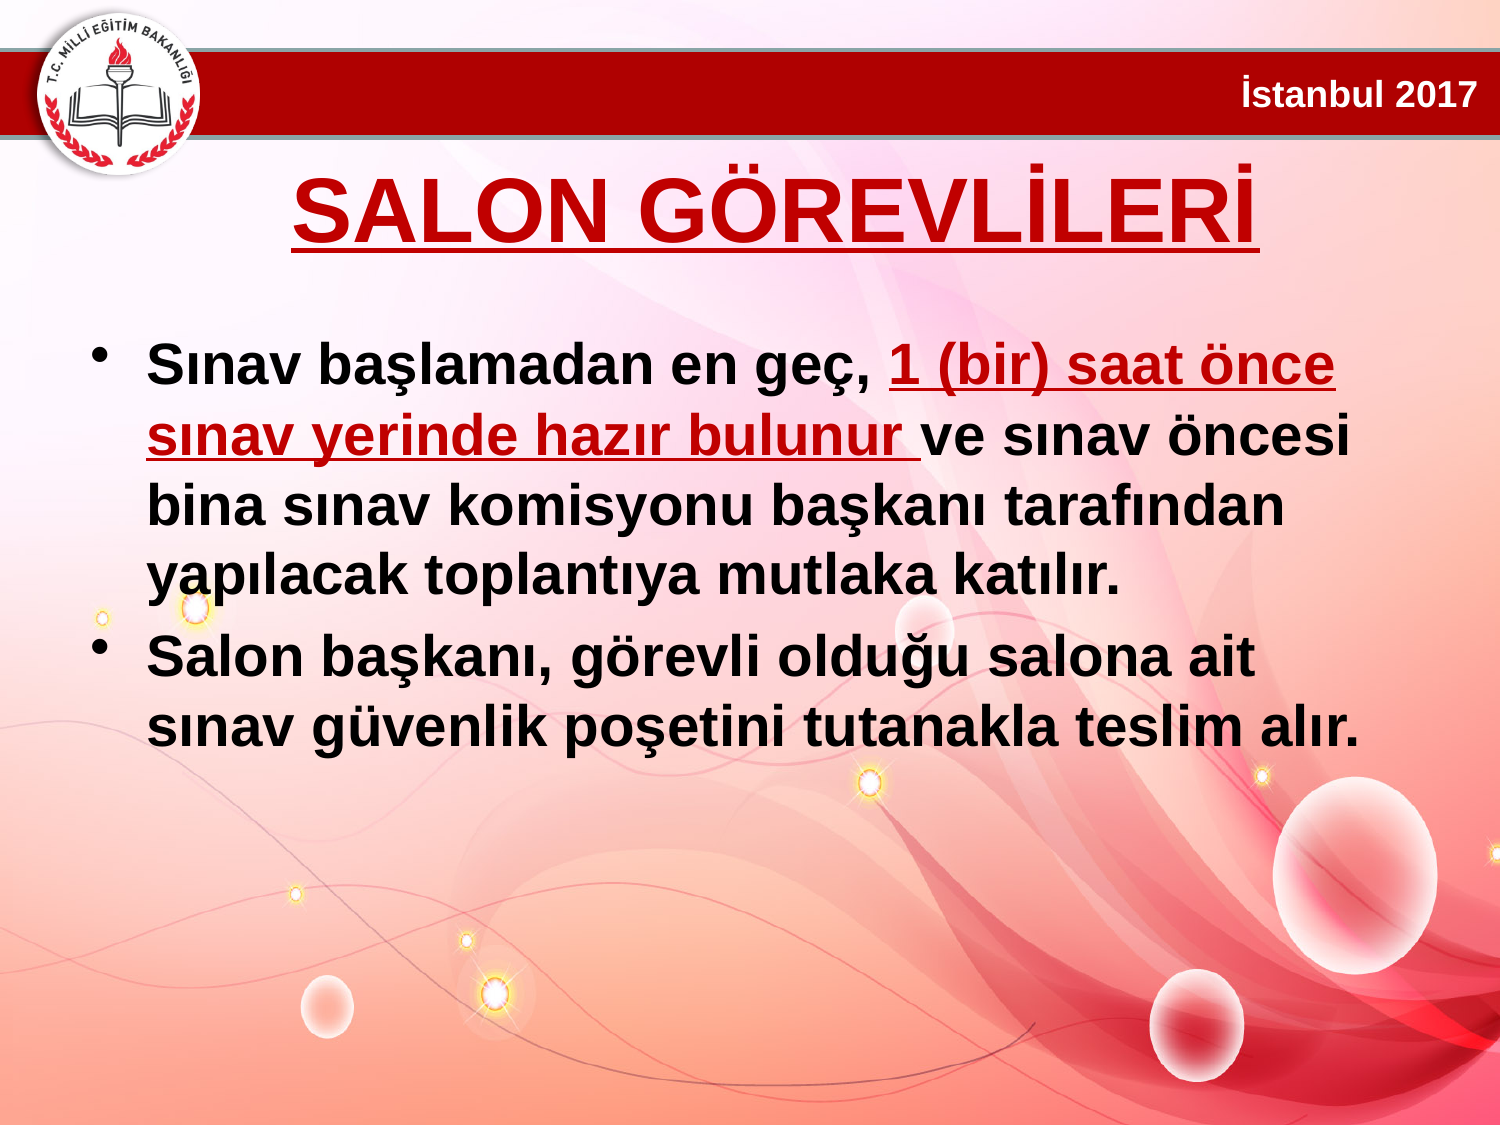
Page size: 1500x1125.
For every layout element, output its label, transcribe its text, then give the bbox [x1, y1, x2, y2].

picture [0, 0, 1500, 1125]
text_box [204, 48, 1500, 140]
text_box [0, 48, 24, 140]
text_box İstanbul 2017 [1226, 62, 1494, 123]
list Sınav başlamadan en geç, 1 (bir) saat önce sınav yerinde hazır bulunur ve sınav öncesi bina sınav komisyonu başkanı tarafından yapılacak toplantıya mutlaka katılır. Salon başkanı, görevli olduğu salona ait sınav güvenlik poşetini tutanakla teslim alır. [74, 237, 1426, 1006]
title SALON GÖREVLİLERİ [74, 140, 1426, 237]
